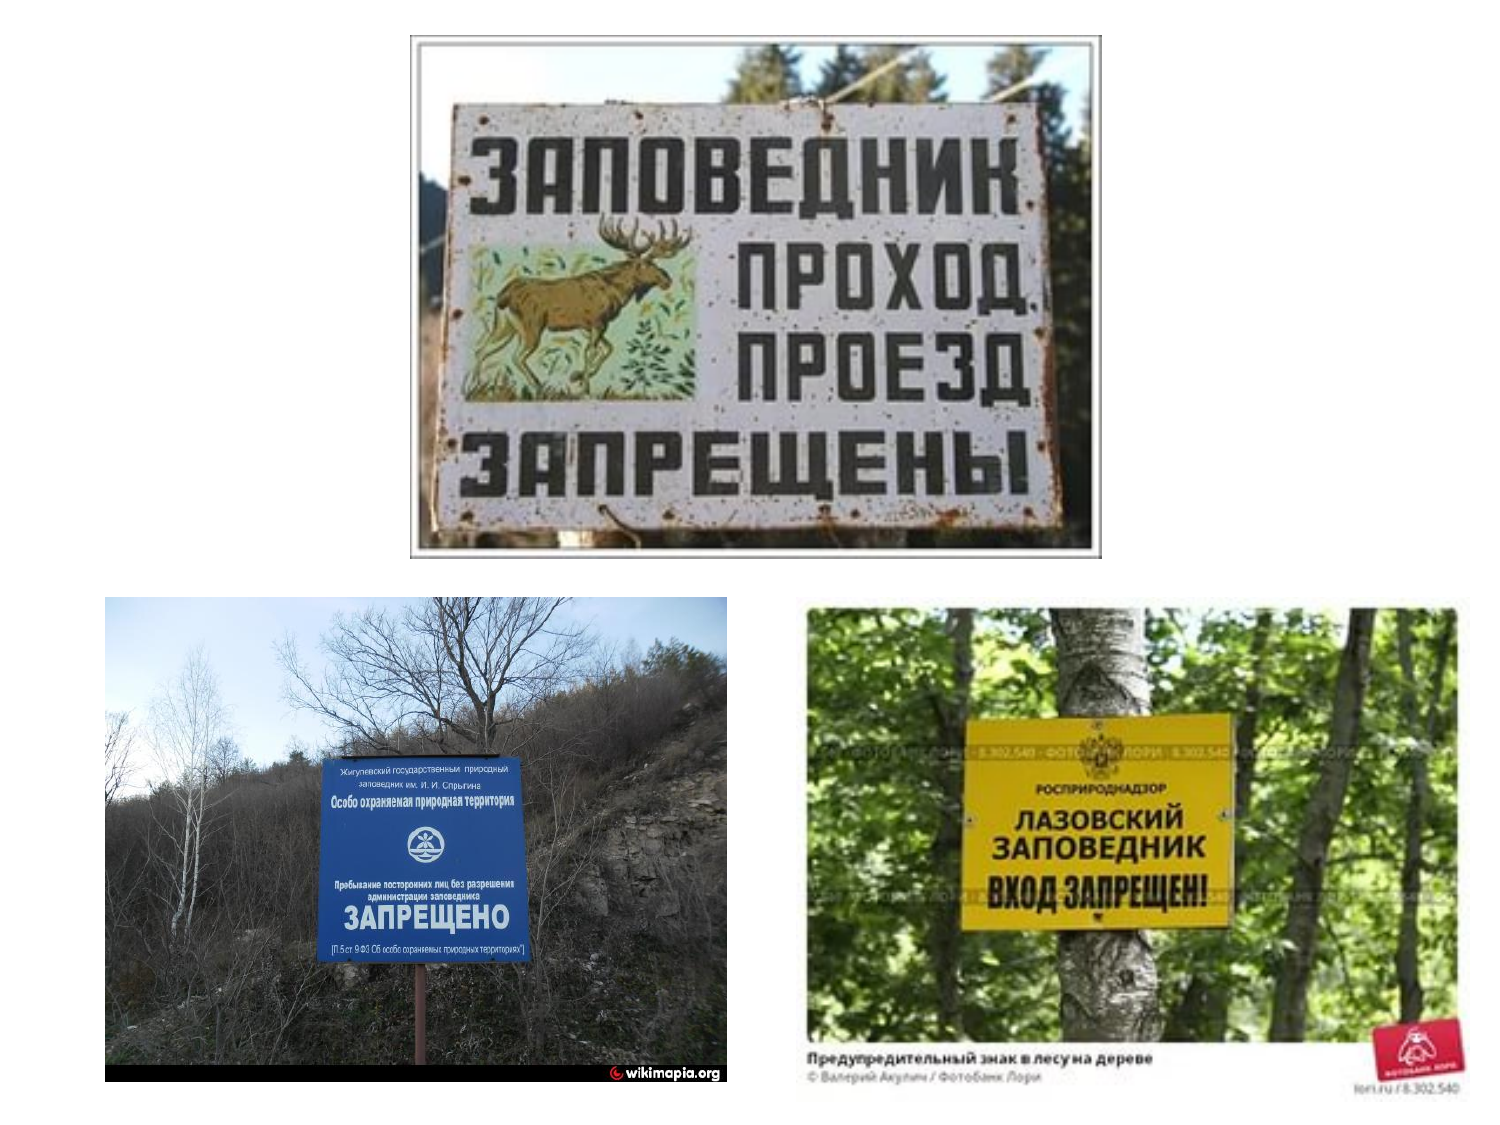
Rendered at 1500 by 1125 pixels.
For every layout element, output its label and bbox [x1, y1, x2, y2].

picture [796, 597, 1470, 1102]
picture [105, 597, 727, 1082]
picture [409, 34, 1102, 559]
